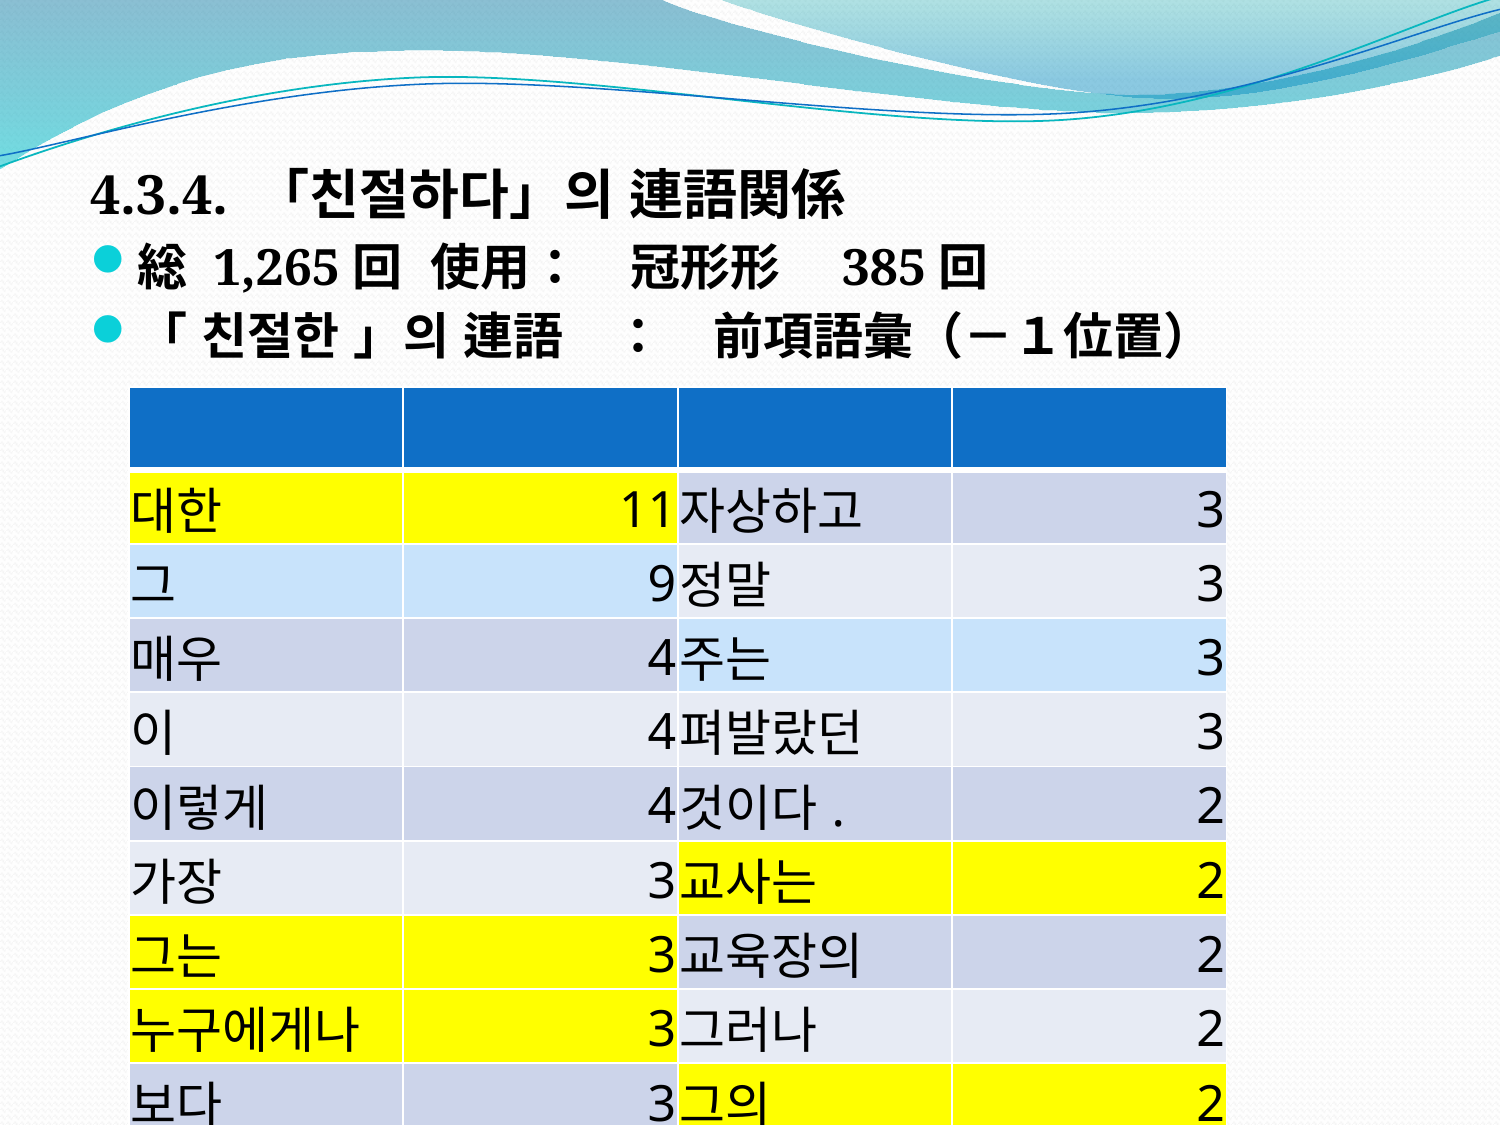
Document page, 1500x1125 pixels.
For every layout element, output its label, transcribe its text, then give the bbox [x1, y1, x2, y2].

table_cell 3 [953, 619, 1226, 691]
table_header [679, 388, 951, 467]
table_cell 11 [404, 473, 677, 543]
table_cell 것이다. [679, 767, 951, 840]
table_cell 정말 [679, 545, 951, 617]
table_cell 2 [953, 767, 1226, 840]
table_cell 보다 [130, 1064, 402, 1125]
table_cell 4 [404, 767, 677, 840]
table_cell 교사는 [679, 842, 951, 914]
table_cell 대한 [130, 473, 402, 543]
table_cell 4 [404, 693, 677, 766]
table_header [953, 388, 1226, 467]
table_cell 펴발랐던 [679, 693, 951, 766]
table_cell 그는 [130, 916, 402, 988]
table_header [404, 388, 677, 467]
table_cell 자상하고 [679, 473, 951, 543]
table_cell 3 [953, 473, 1226, 543]
table_cell 그 [130, 545, 402, 617]
table_header [130, 388, 402, 467]
table_cell 3 [404, 1064, 677, 1125]
table_cell 그러나 [679, 990, 951, 1062]
table_cell 2 [953, 916, 1226, 988]
table_cell 2 [953, 990, 1226, 1062]
table_cell 매우 [130, 619, 402, 691]
table_cell 가장 [130, 842, 402, 914]
list 4.3.4. 「친절하다」의 連語関係 総 1,265回 使用： 冠形形 385回 「 친절한 」의 連語 ： 前項語彙（－１位置） [74, 152, 1426, 1038]
table_cell 교육장의 [679, 916, 951, 988]
table_cell 그의 [679, 1064, 951, 1125]
table_cell 누구에게나 [130, 990, 402, 1062]
table_cell 9 [404, 545, 677, 617]
table_cell 3 [953, 693, 1226, 766]
table_cell 4 [404, 619, 677, 691]
table_cell 2 [953, 842, 1226, 914]
table_cell 3 [404, 990, 677, 1062]
table_cell 주는 [679, 619, 951, 691]
table_cell 이렇게 [130, 767, 402, 840]
table_cell 이 [130, 693, 402, 766]
table_cell 2 [953, 1064, 1226, 1125]
table_cell 3 [404, 842, 677, 914]
table_cell 3 [953, 545, 1226, 617]
table_cell 3 [404, 916, 677, 988]
